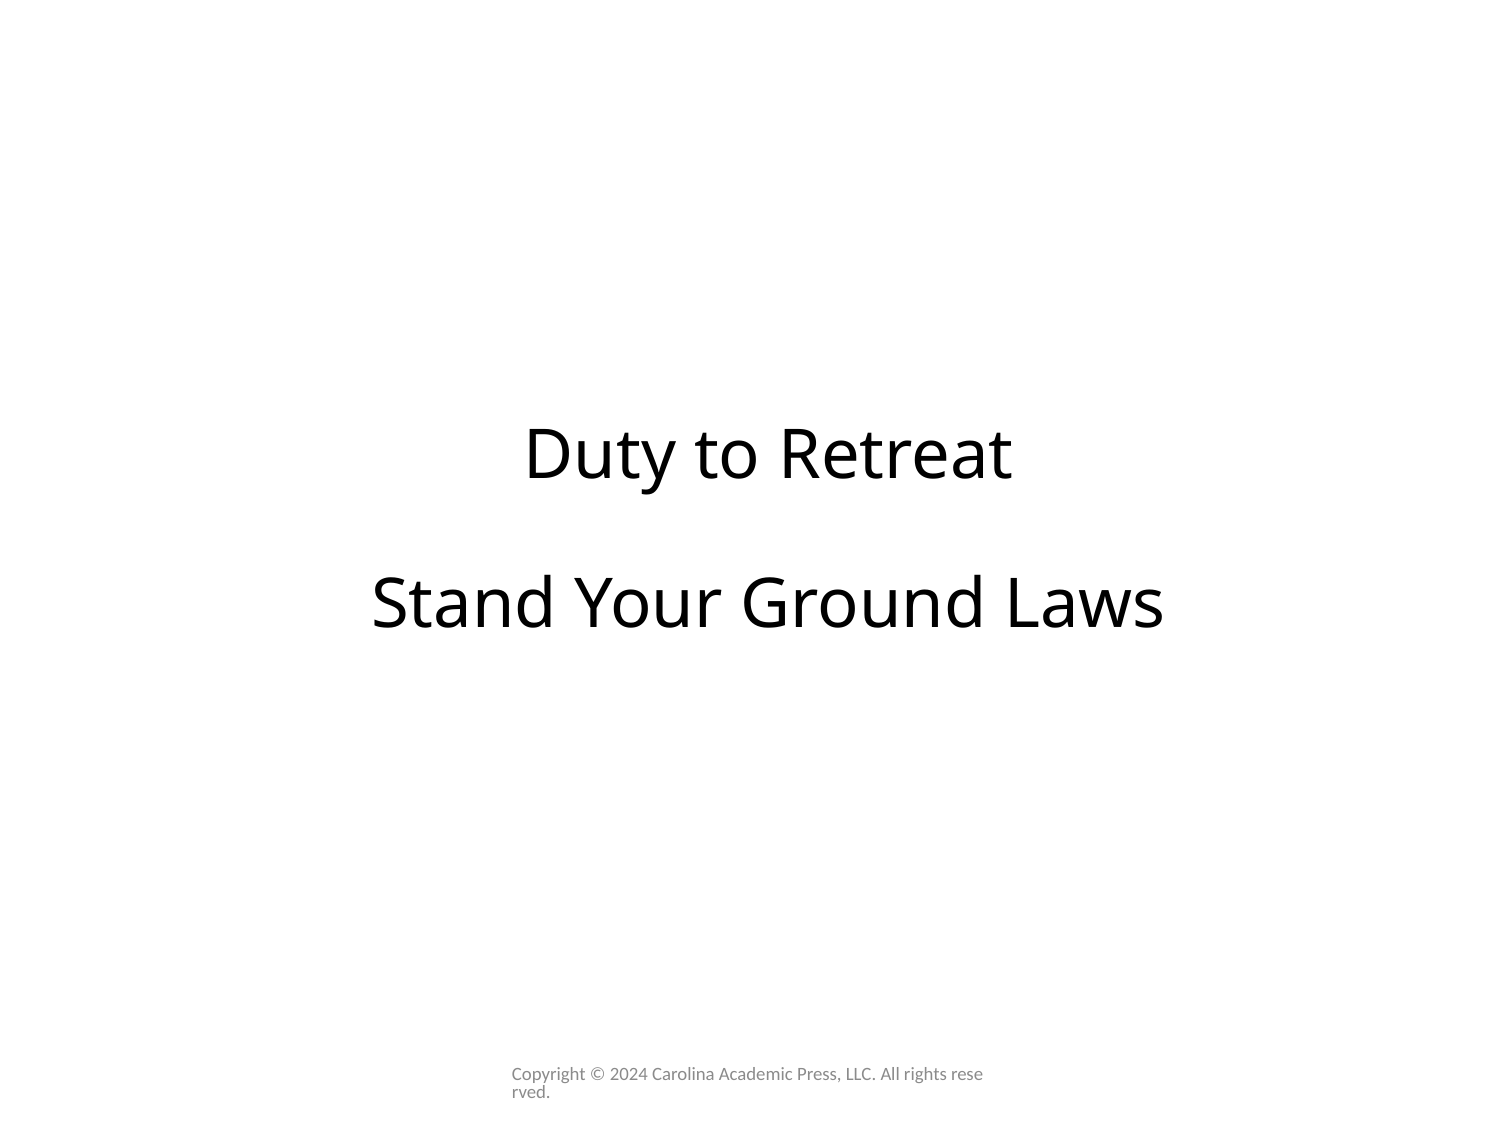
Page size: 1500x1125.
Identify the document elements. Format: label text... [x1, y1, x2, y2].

title Duty to Retreat Stand Your Ground Laws [99, 325, 1438, 894]
footer Copyright © 2024 Carolina Academic Press, LLC. All rights reserved. [496, 1042, 1004, 1103]
